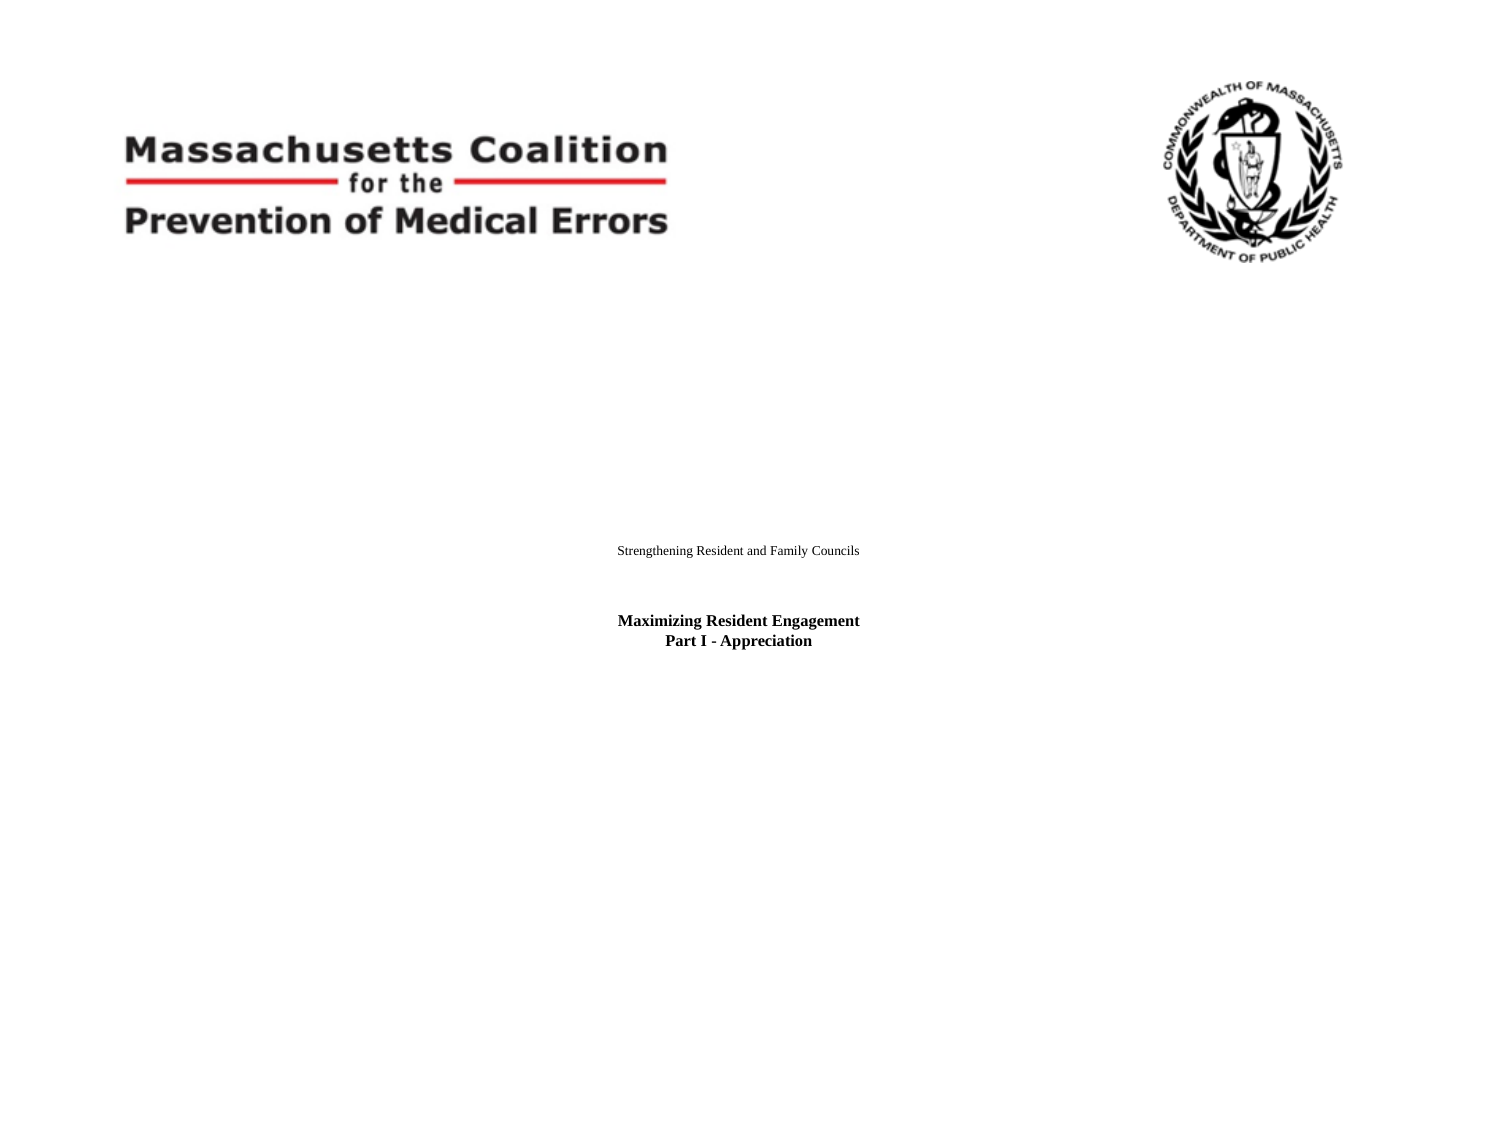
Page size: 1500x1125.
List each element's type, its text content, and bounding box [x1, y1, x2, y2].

title Strengthening Resident and Family Councils Maximizing Resident Engagement Part I - Appreciation [101, 474, 1377, 717]
picture [1162, 81, 1344, 263]
picture [98, 108, 696, 263]
